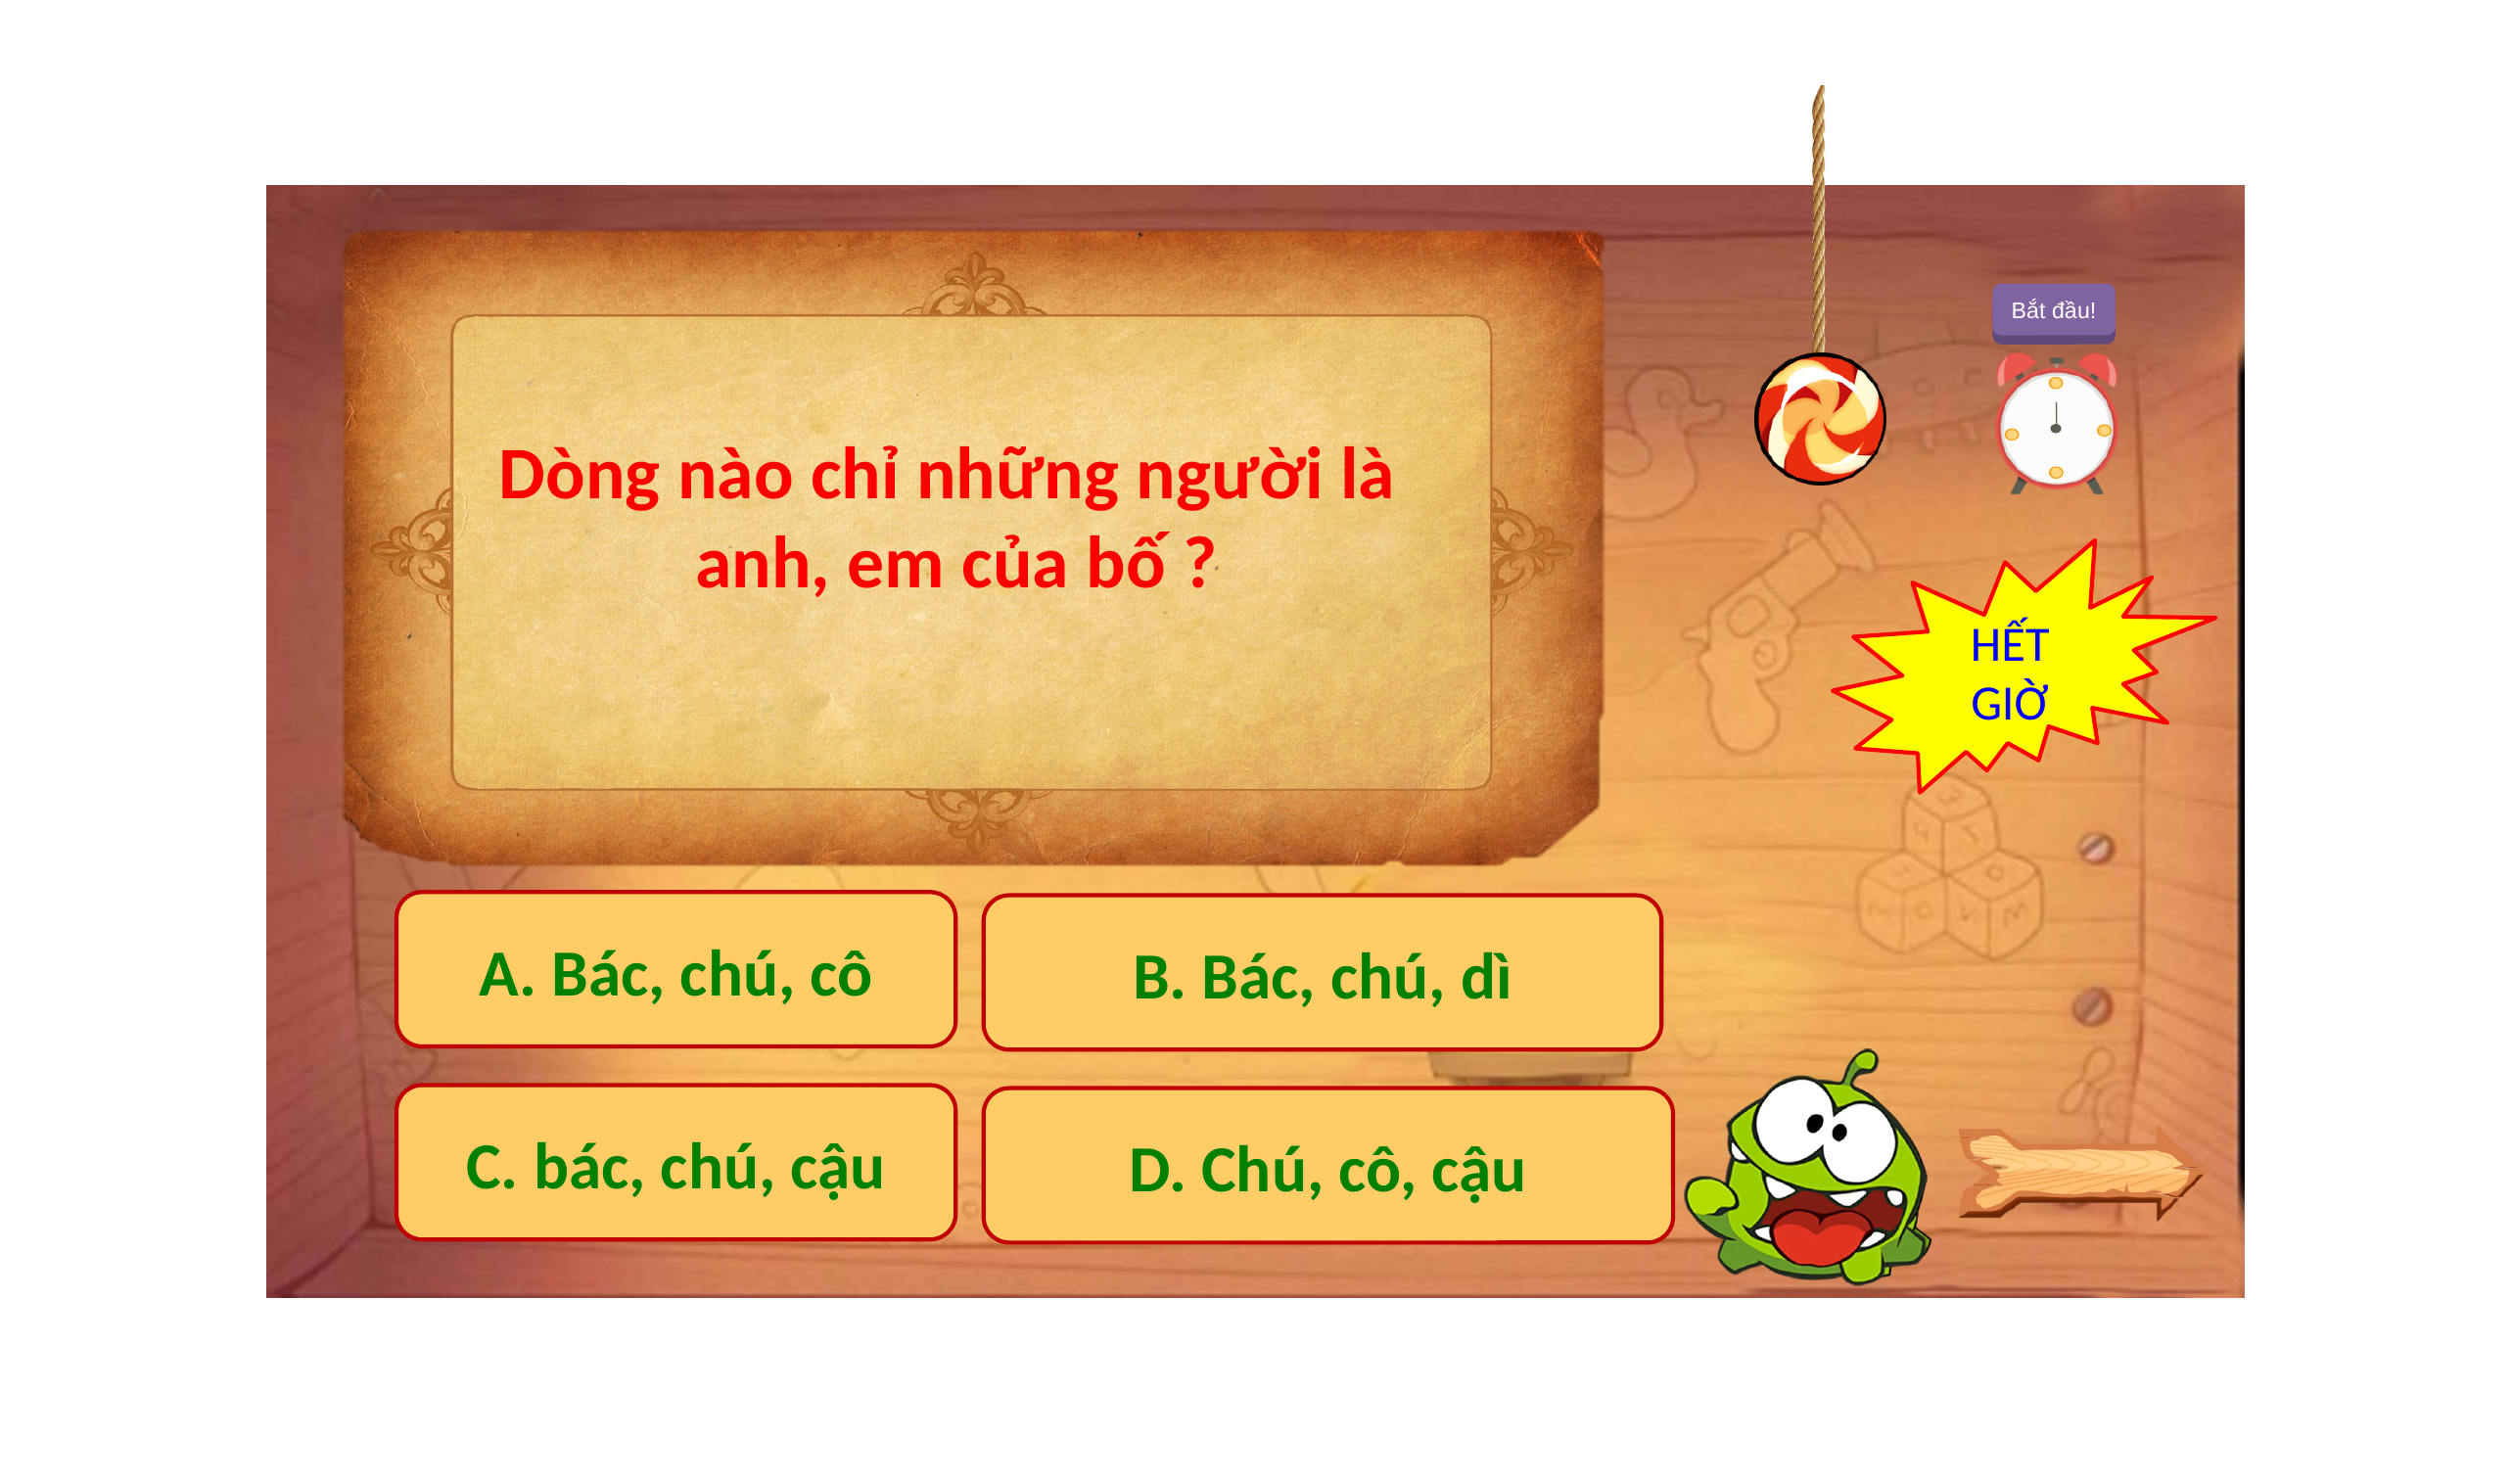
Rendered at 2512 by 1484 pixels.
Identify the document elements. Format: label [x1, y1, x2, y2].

text_box [2096, 424, 2113, 438]
text_box [2048, 376, 2064, 390]
text_box [2048, 466, 2065, 480]
text_box [1992, 283, 2117, 345]
picture [266, 85, 2245, 1318]
text_box [2004, 428, 2020, 441]
